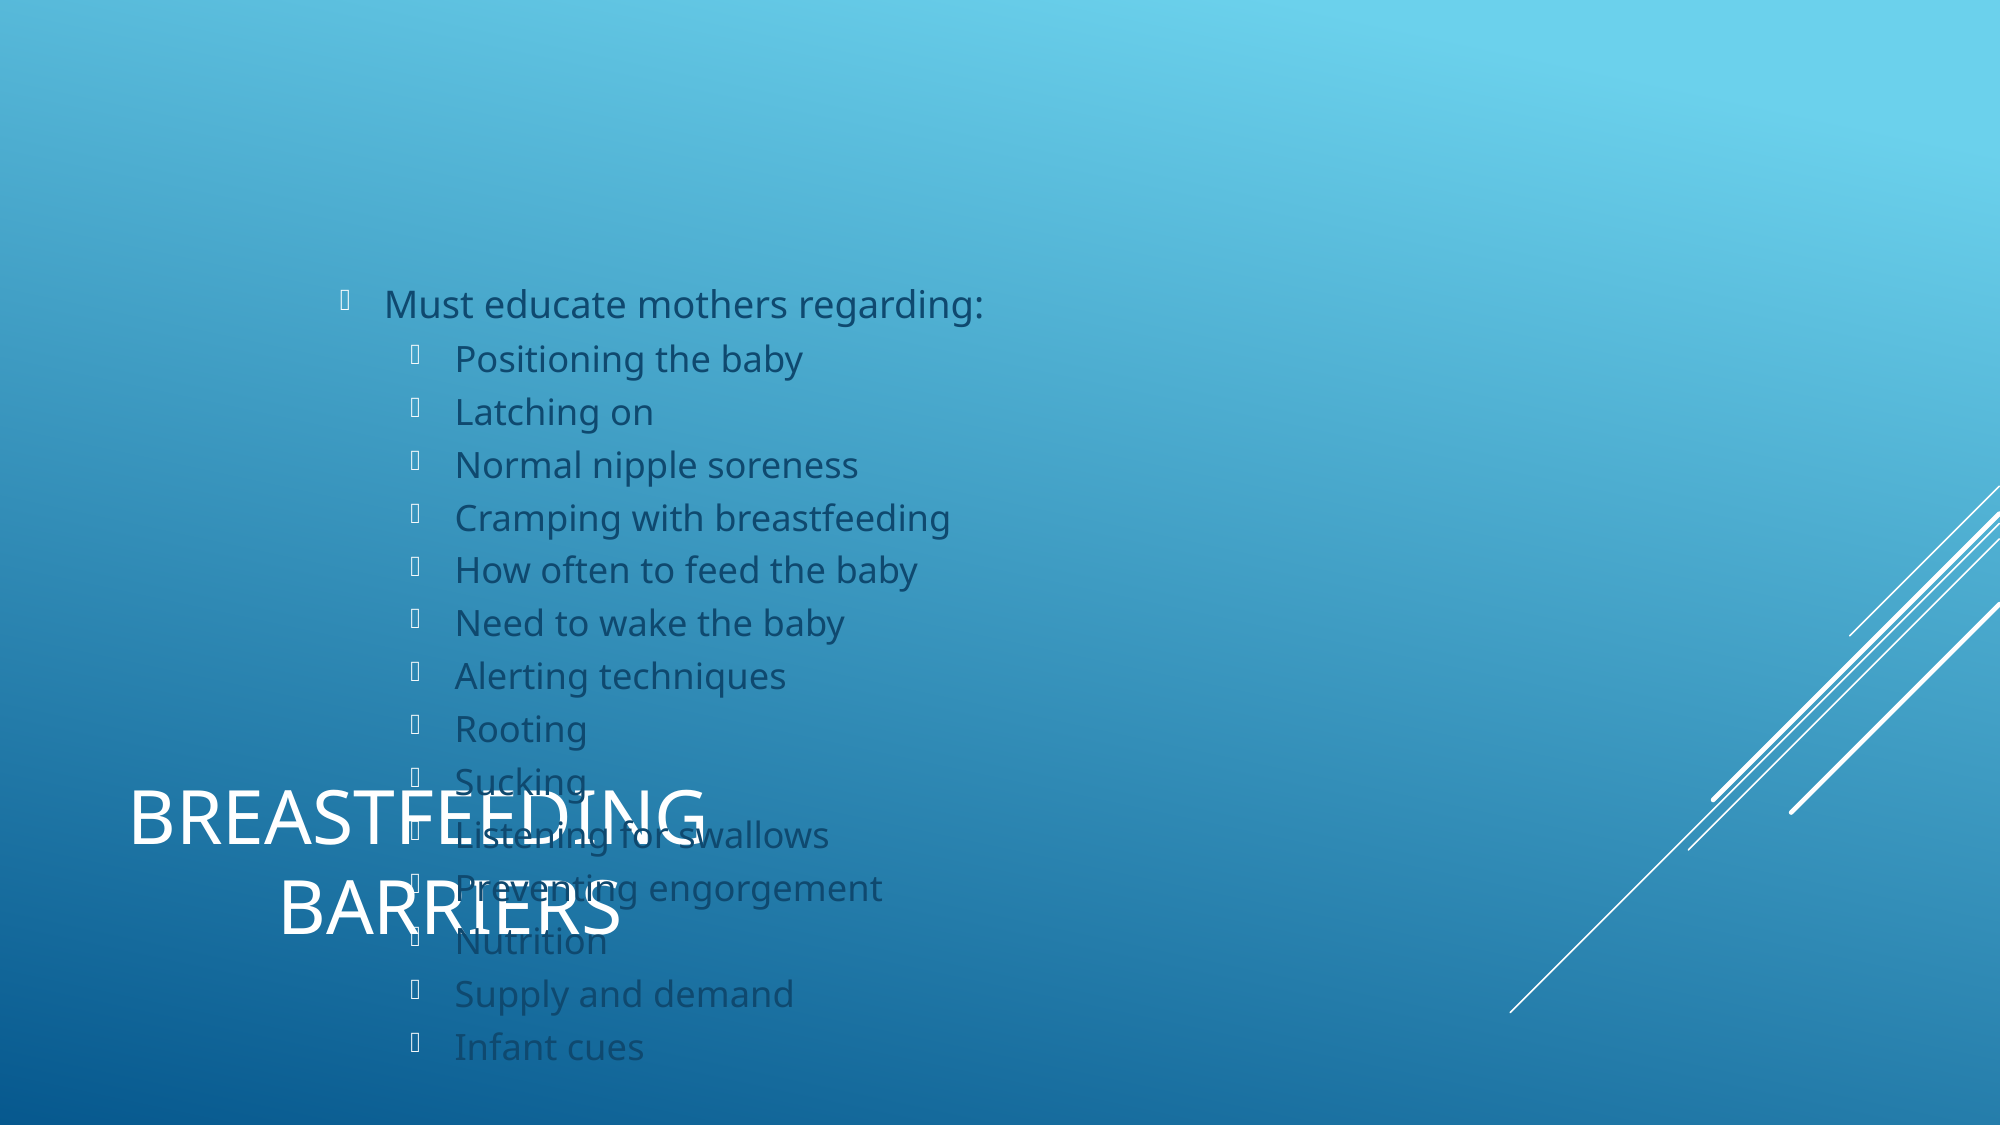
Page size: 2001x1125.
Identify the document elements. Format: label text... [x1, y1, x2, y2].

list Must educate mothers regarding: Positioning the baby Latching on Normal nipple soreness Cramping with breastfeeding How often to feed the baby Need to wake the baby Alerting techniques Rooting Sucking Listening for swallows Preventing engorgement Nutrition Supply and demand Infant cues [324, 282, 1675, 1075]
title Breastfeeding Barriers [112, 736, 324, 984]
